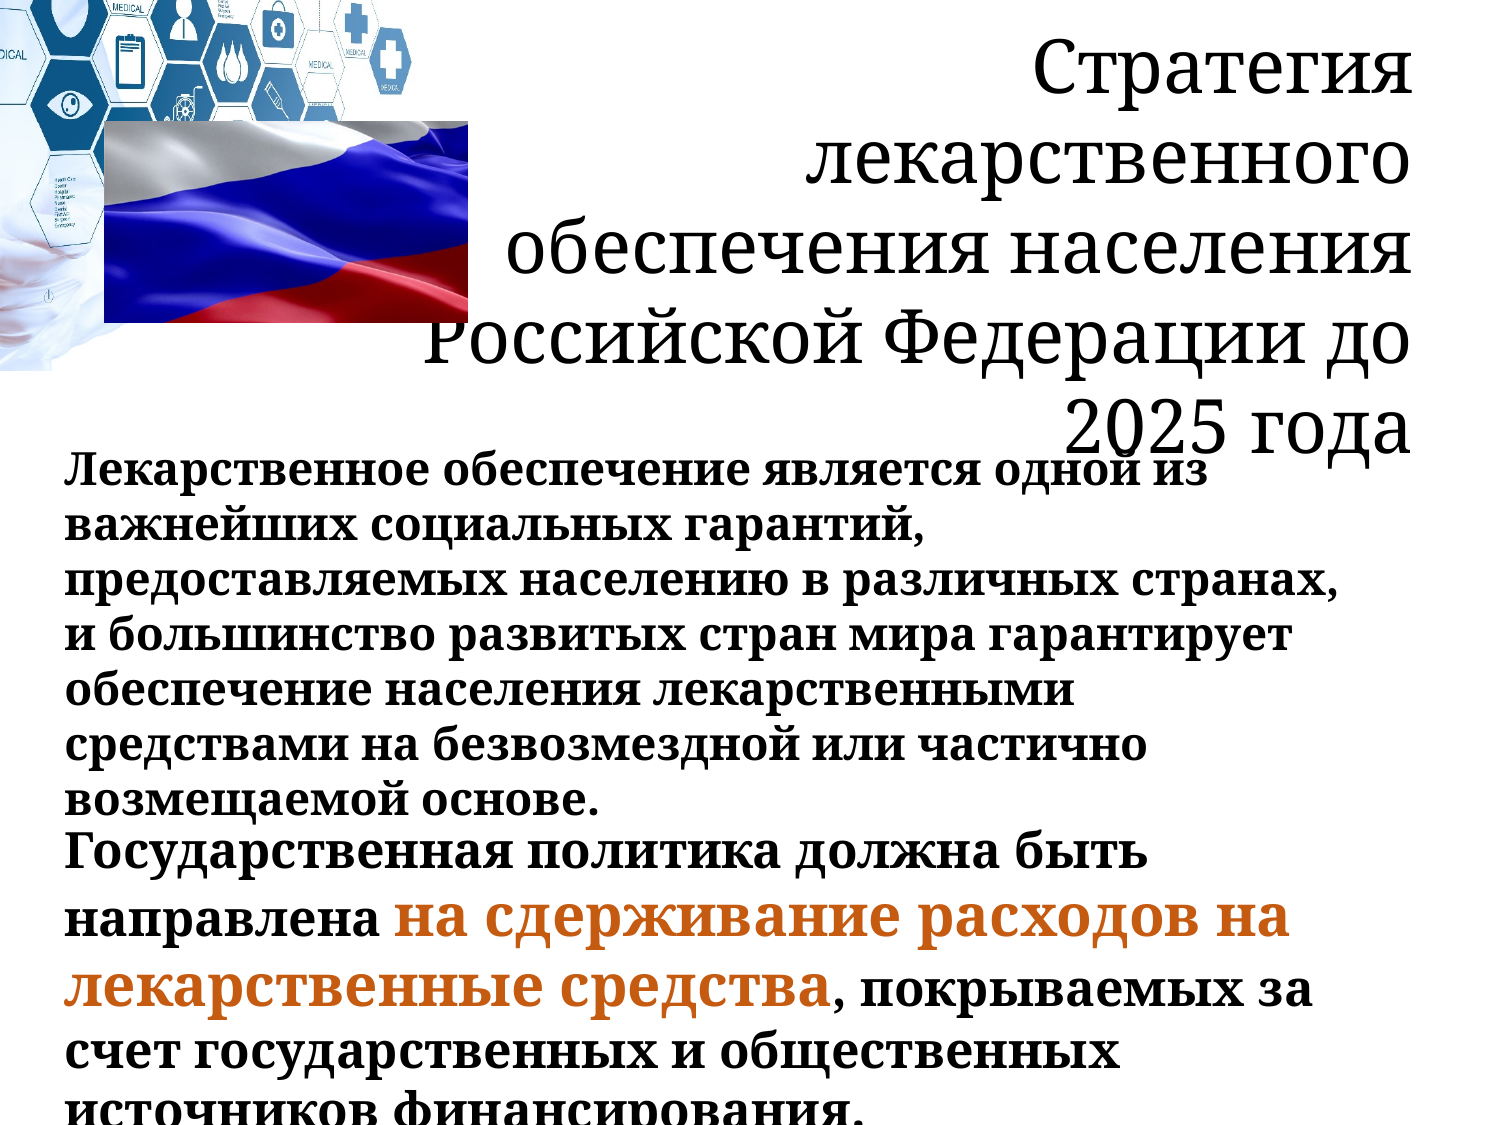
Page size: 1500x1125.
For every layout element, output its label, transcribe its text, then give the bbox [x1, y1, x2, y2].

text_box Стратегия лекарственного обеспечения населения Российской Федерации до 2025 года [407, 10, 1429, 476]
text_box Государственная политика должна быть направлена на сдерживание расходов на лекарственные средства, покрываемых за счет государственных и общественных источников финансирования. [49, 811, 1421, 1125]
picture [0, 0, 468, 371]
text_box Лекарственное обеспечение является одной из важнейших социальных гарантий, предоставляемых населению в различных странах, и большинство развитых стран мира гарантирует обеспечение населения лекарственными средствами на безвозмездной или частично возмещаемой основе. [49, 432, 1374, 811]
